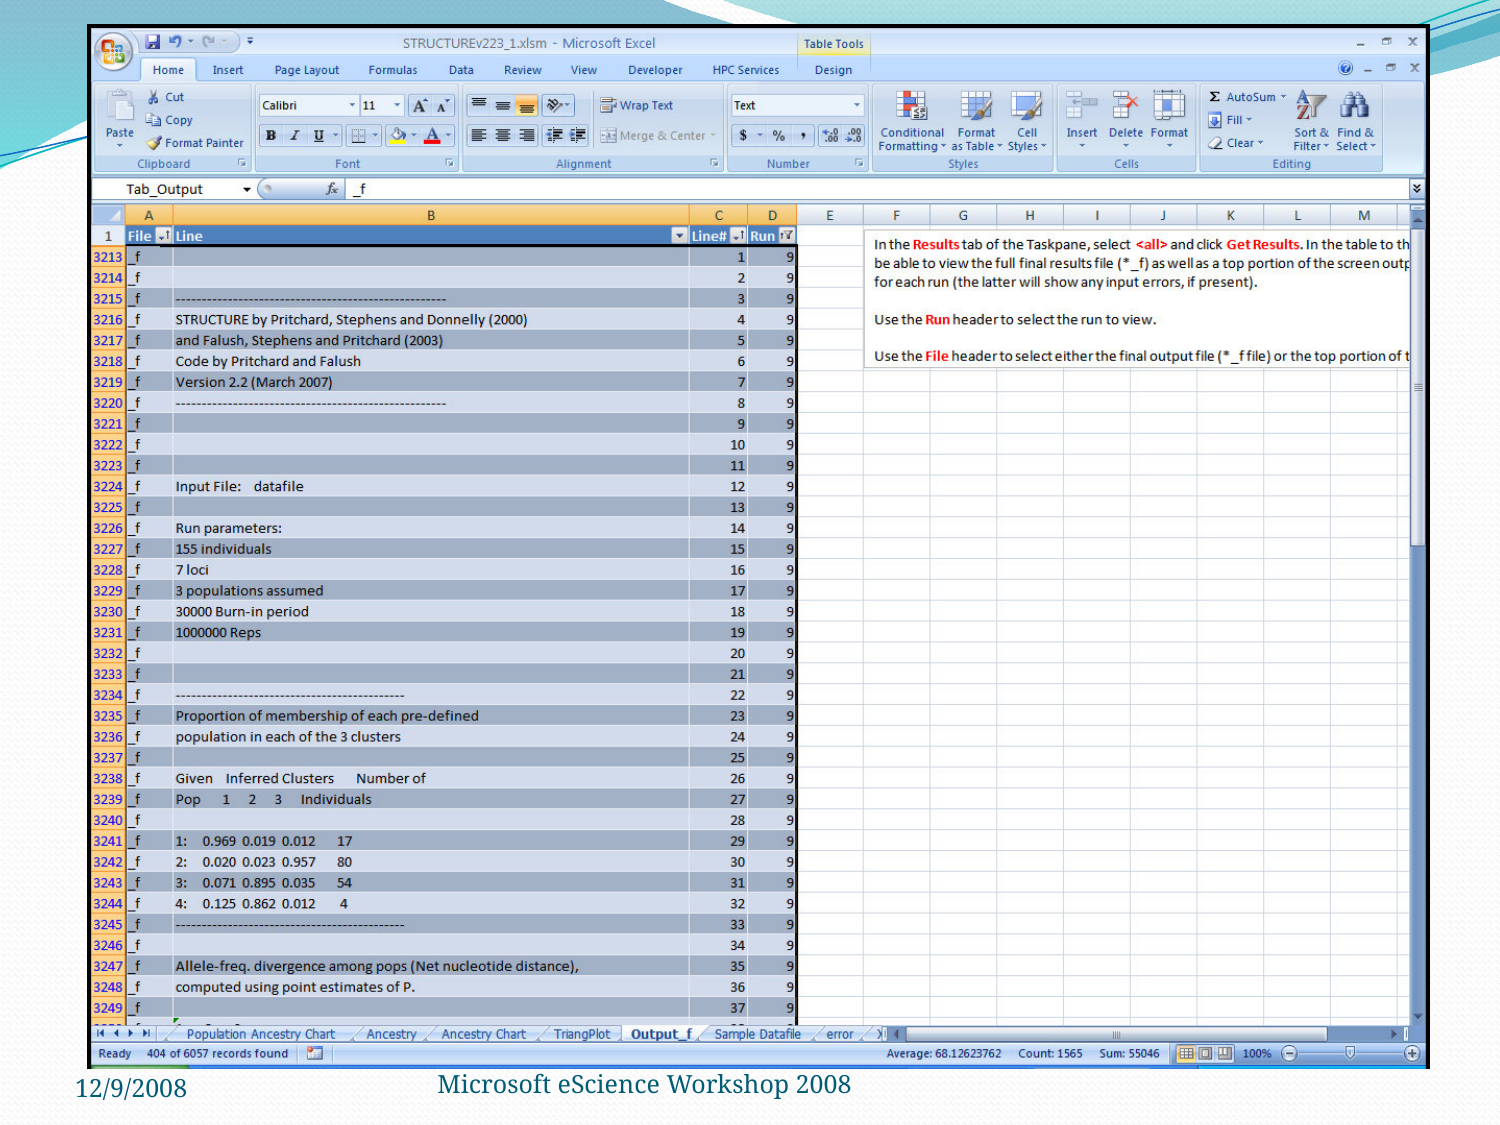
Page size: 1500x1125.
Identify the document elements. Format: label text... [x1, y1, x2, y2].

footer Microsoft eScience Workshop 2008 [437, 1082, 988, 1103]
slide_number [75, 1042, 425, 1103]
picture [87, 24, 1430, 1069]
